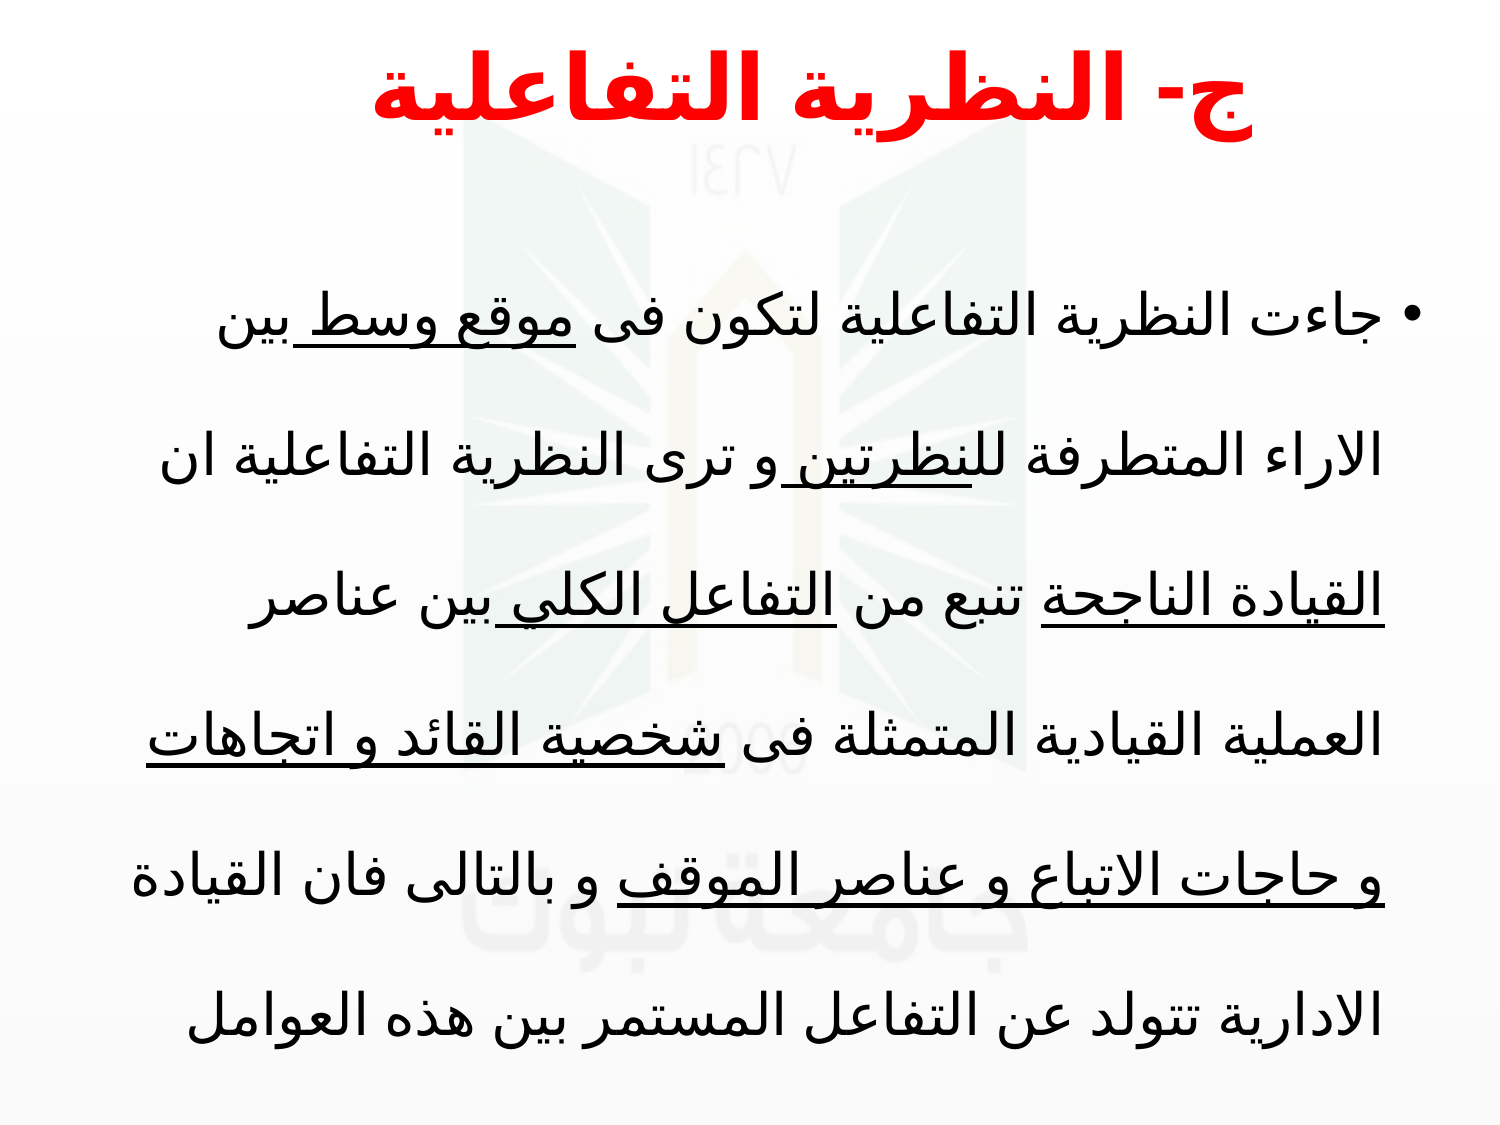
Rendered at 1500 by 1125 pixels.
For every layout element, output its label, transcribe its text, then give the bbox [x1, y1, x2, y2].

title ج- النظرية التفاعلية [162, 14, 1438, 200]
list جاءت النظرية التفاعلية لتكون فى موقع وسط بين الاراء المتطرفة للنظرتين و ترى النظرية التفاعلية ان القيادة الناجحة تنبع من التفاعل الكلي بين عناصر العملية القيادية المتمثلة فى شخصية القائد و اتجاهات و حاجات الاتباع و عناصر الموقف و بالتالى فان القيادة الادارية تتولد عن التفاعل المستمر بين هذه العوامل الثلاثة [94, 200, 1438, 975]
